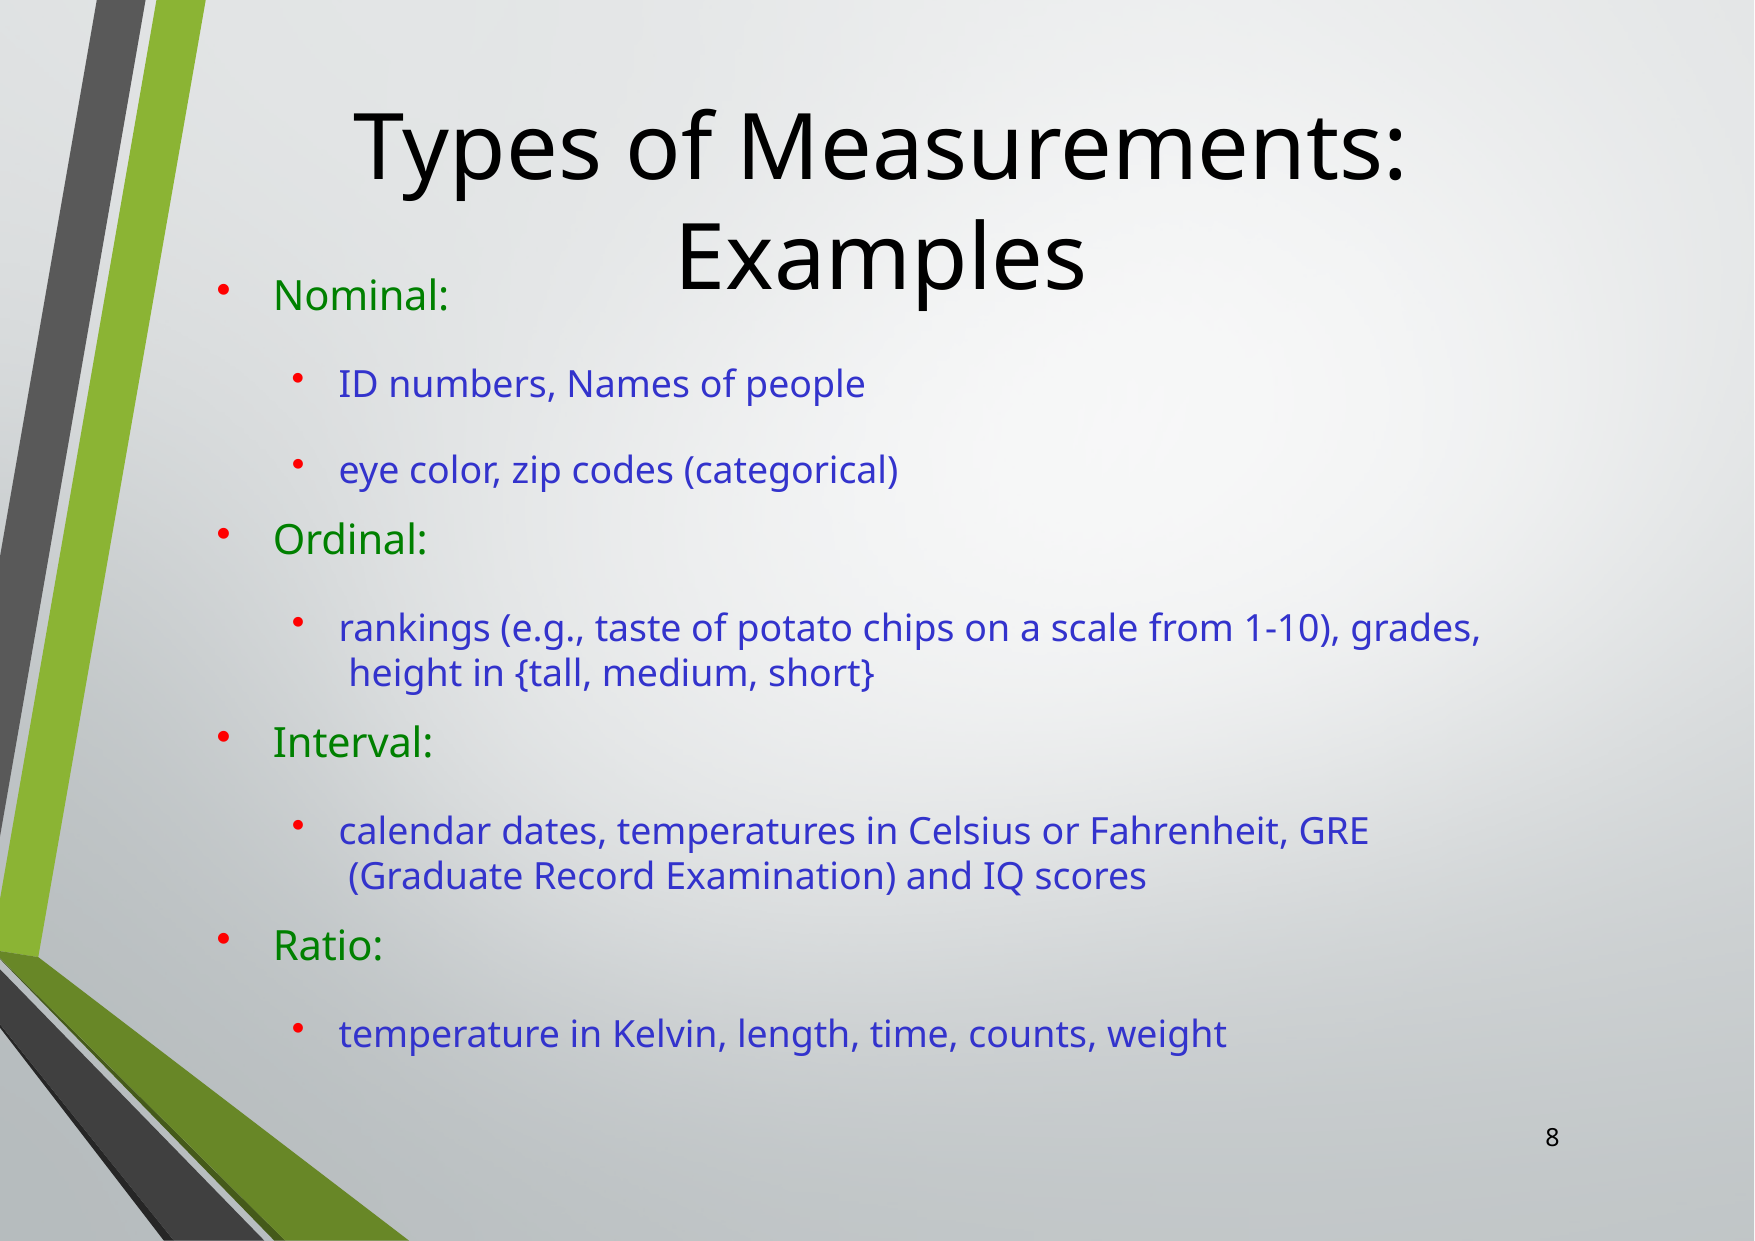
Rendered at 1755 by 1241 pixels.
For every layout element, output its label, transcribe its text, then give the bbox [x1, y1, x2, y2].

text_box Nominal: ID numbers, Names of people eye color, zip codes (categorical) Ordinal: rankings (e.g., taste of potato chips on a scale from 1-10), grades, height in {tall, medium, short} Interval: calendar dates, temperatures in Celsius or Fahrenheit, GRE (Graduate Record Examination) and IQ scores Ratio: temperature in Kelvin, length, time, counts, weight [214, 267, 1486, 1055]
title Types of Measurements: Examples [315, 85, 1445, 267]
text_box 8 [1539, 1117, 1579, 1156]
